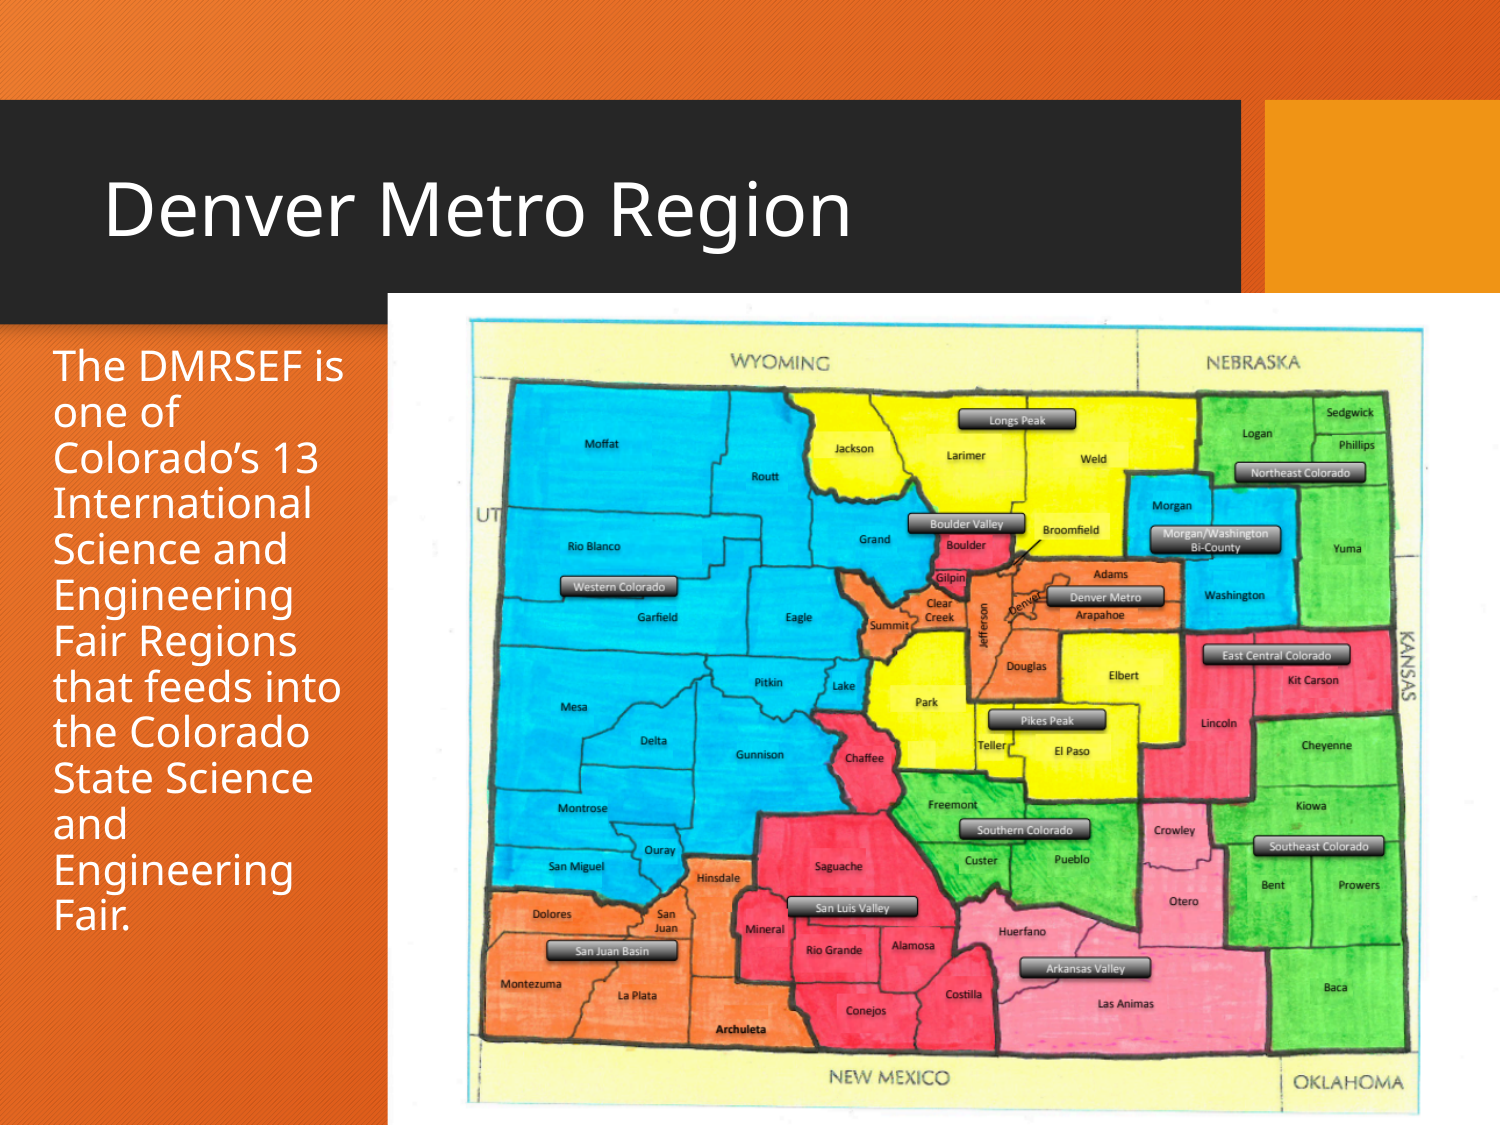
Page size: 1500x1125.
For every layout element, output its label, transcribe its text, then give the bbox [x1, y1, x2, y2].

title Denver Metro Region [87, 123, 1219, 301]
list The DMRSEF is one of Colorado’s 13 International Science and Engineering Fair Regions that feeds into the Colorado State Science and Engineering Fair. [37, 337, 387, 950]
picture [0, 293, 1500, 1125]
